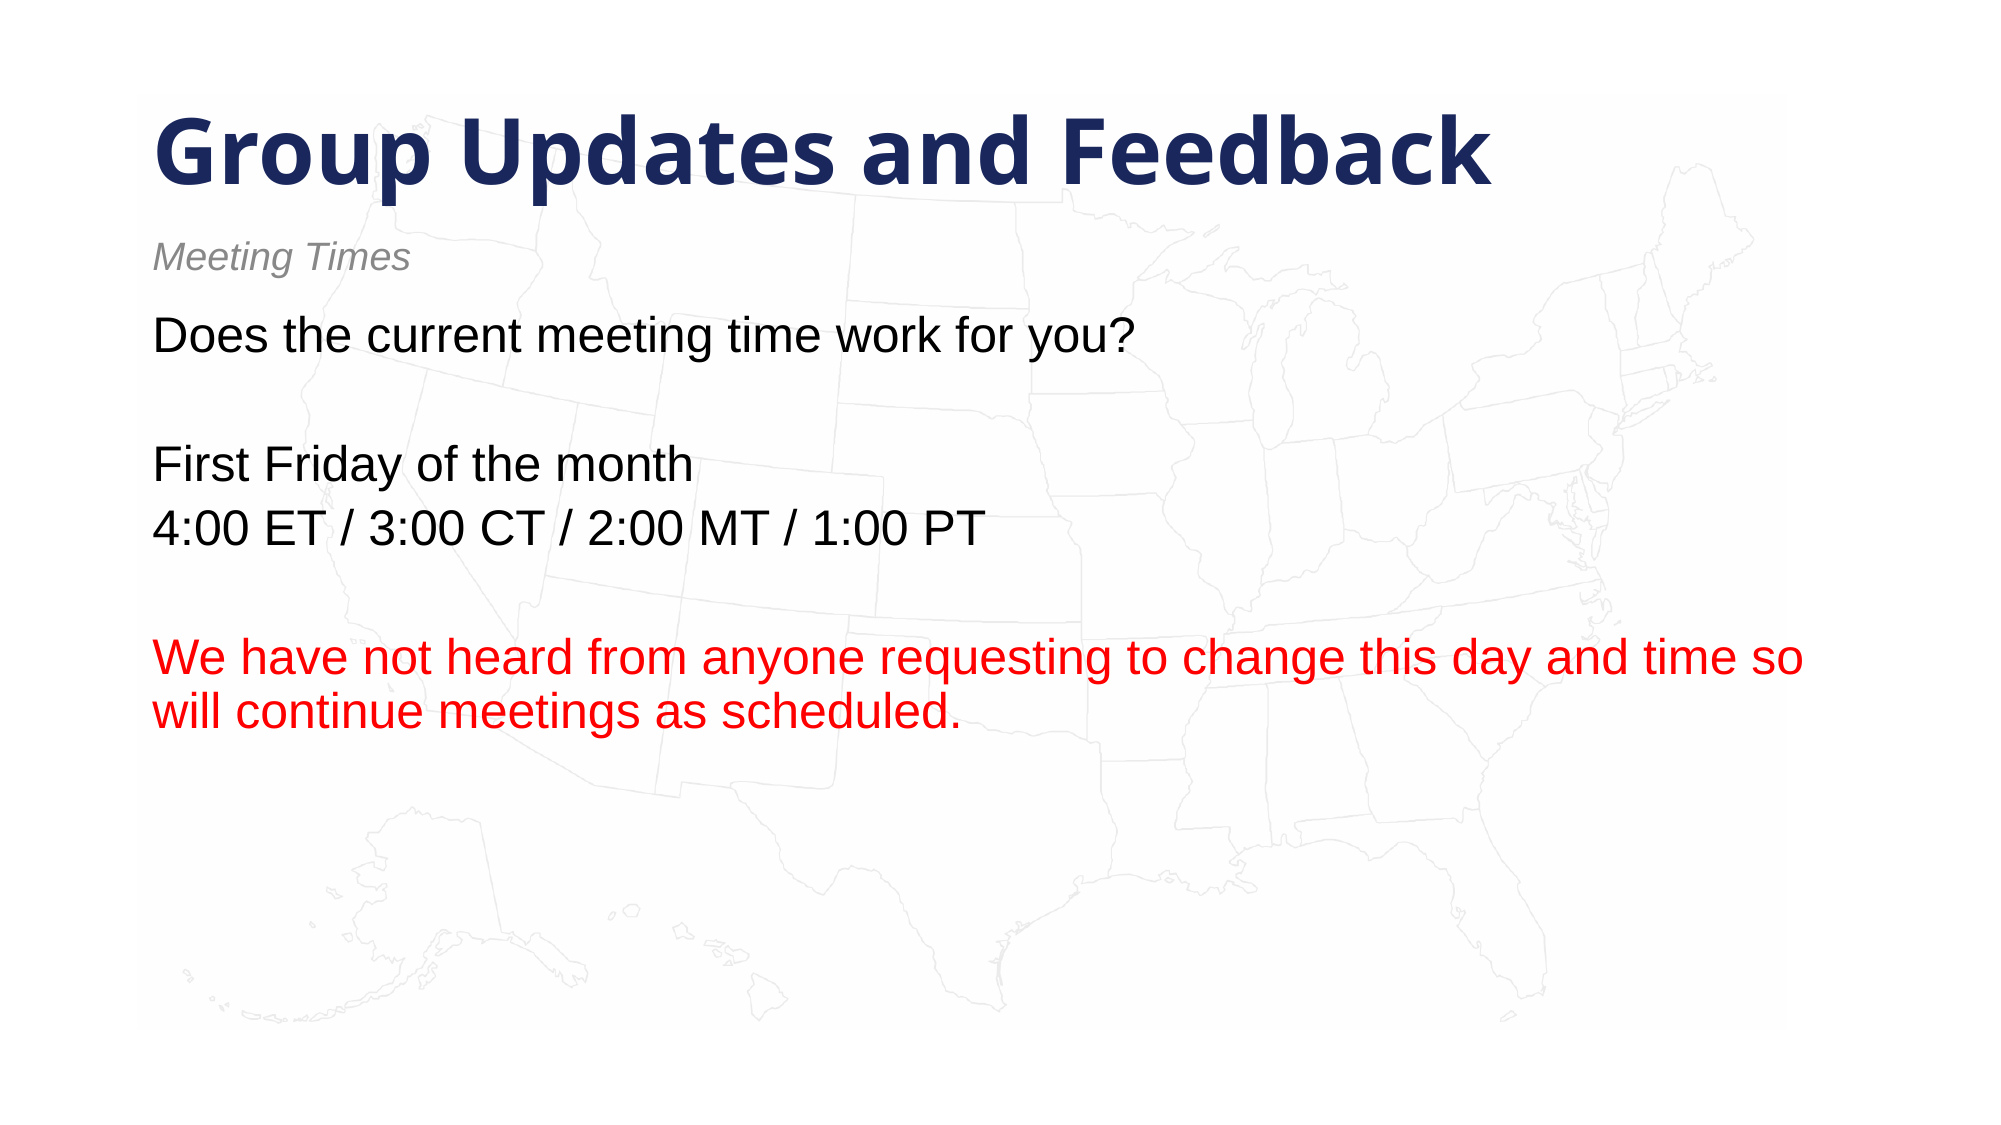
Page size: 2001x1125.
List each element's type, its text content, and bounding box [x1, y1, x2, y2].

picture [137, 94, 1787, 1031]
title Group Updates and Feedback Meeting Times [137, 76, 1863, 295]
list Does the current meeting time work for you? First Friday of the month 4:00 ET / 3:00 CT / 2:00 MT / 1:00 PT We have not heard from anyone requesting to change this day and time so will continue meetings as scheduled. [137, 301, 1863, 1108]
